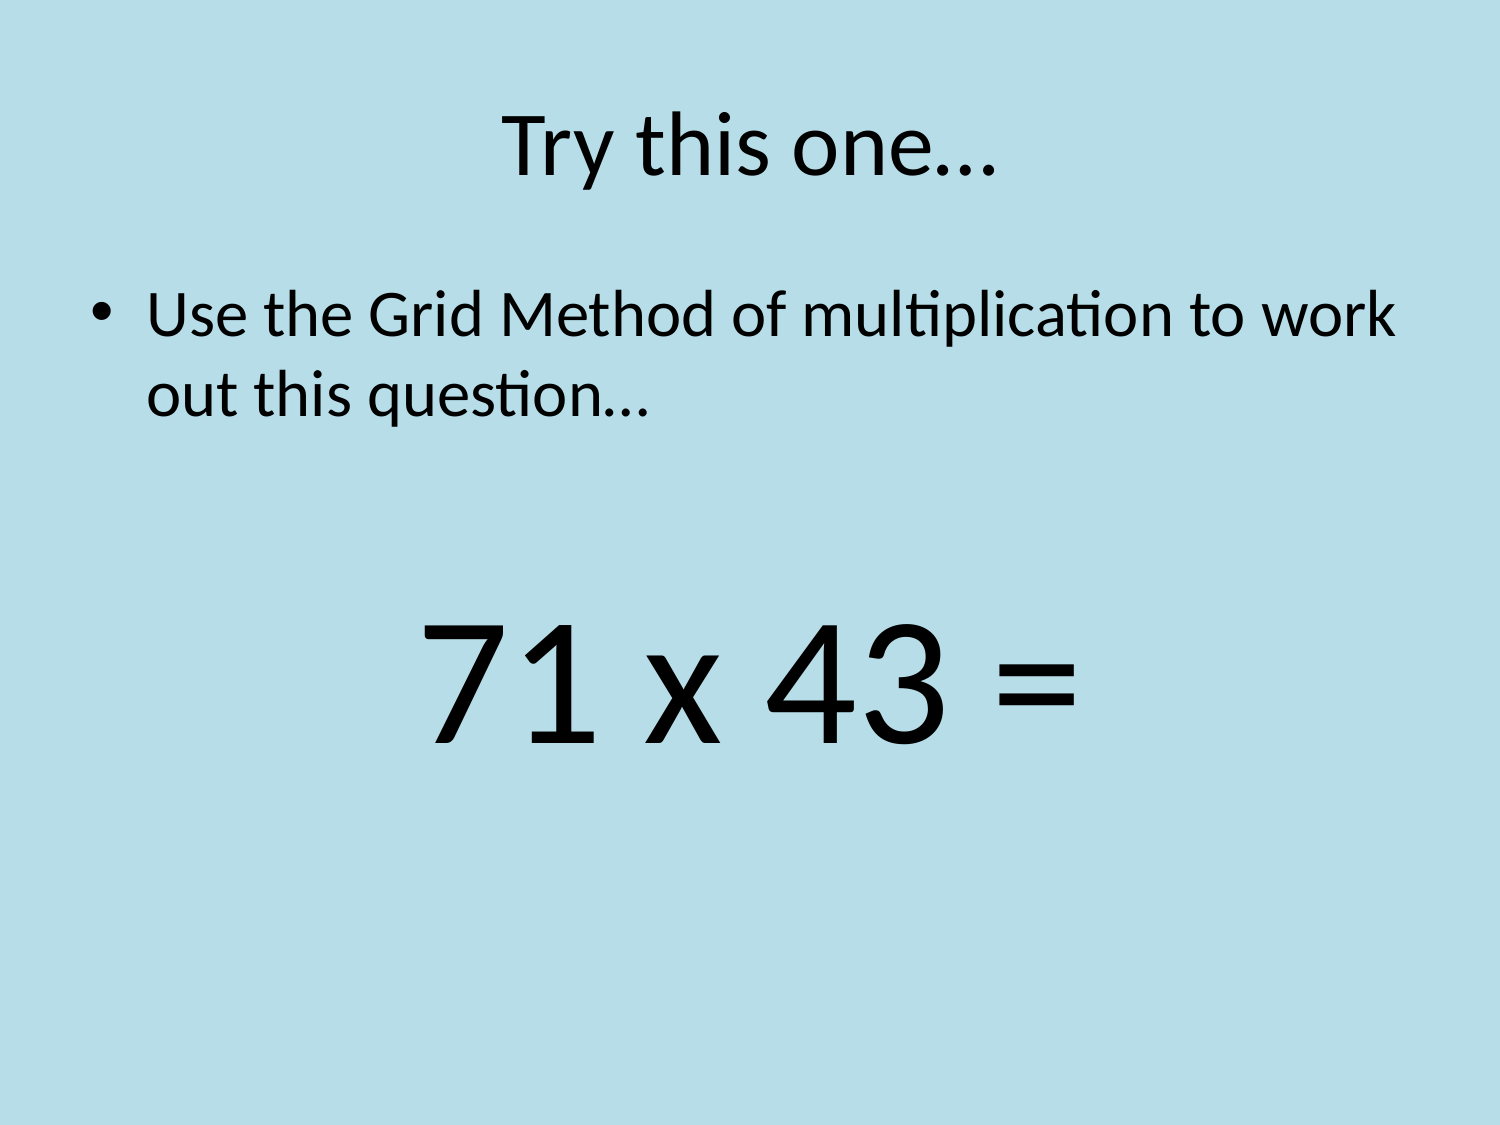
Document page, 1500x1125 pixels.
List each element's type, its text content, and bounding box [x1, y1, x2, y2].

title Try this one… [75, 45, 1425, 233]
list Use the Grid Method of multiplication to work out this question… 71 x 43 = [75, 262, 1425, 1005]
